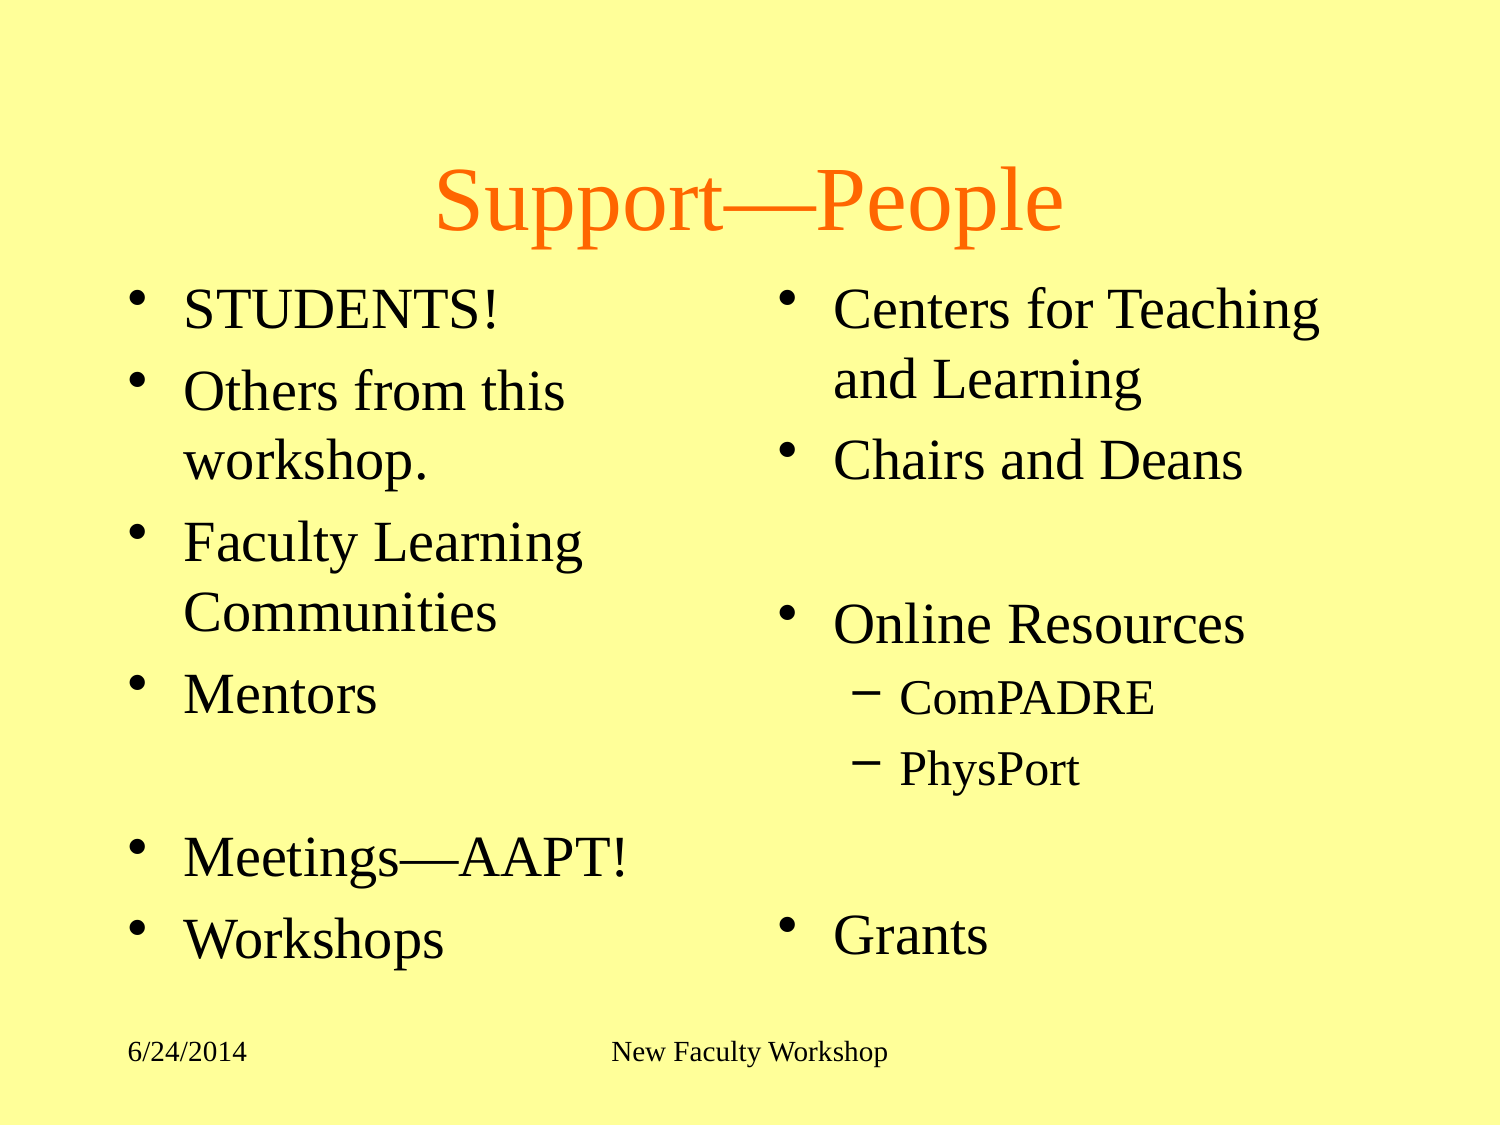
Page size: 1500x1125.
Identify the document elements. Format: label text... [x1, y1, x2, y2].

title Support—People [112, 99, 1388, 288]
list Centers for Teaching and Learning Chairs and Deans Online Resources ComPADRE PhysPort Grants [762, 262, 1388, 938]
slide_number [112, 1024, 426, 1101]
list STUDENTS! Others from this workshop. Faculty Learning Communities Mentors Meetings—AAPT! Workshops [112, 262, 738, 938]
footer New Faculty Workshop [512, 1024, 988, 1101]
